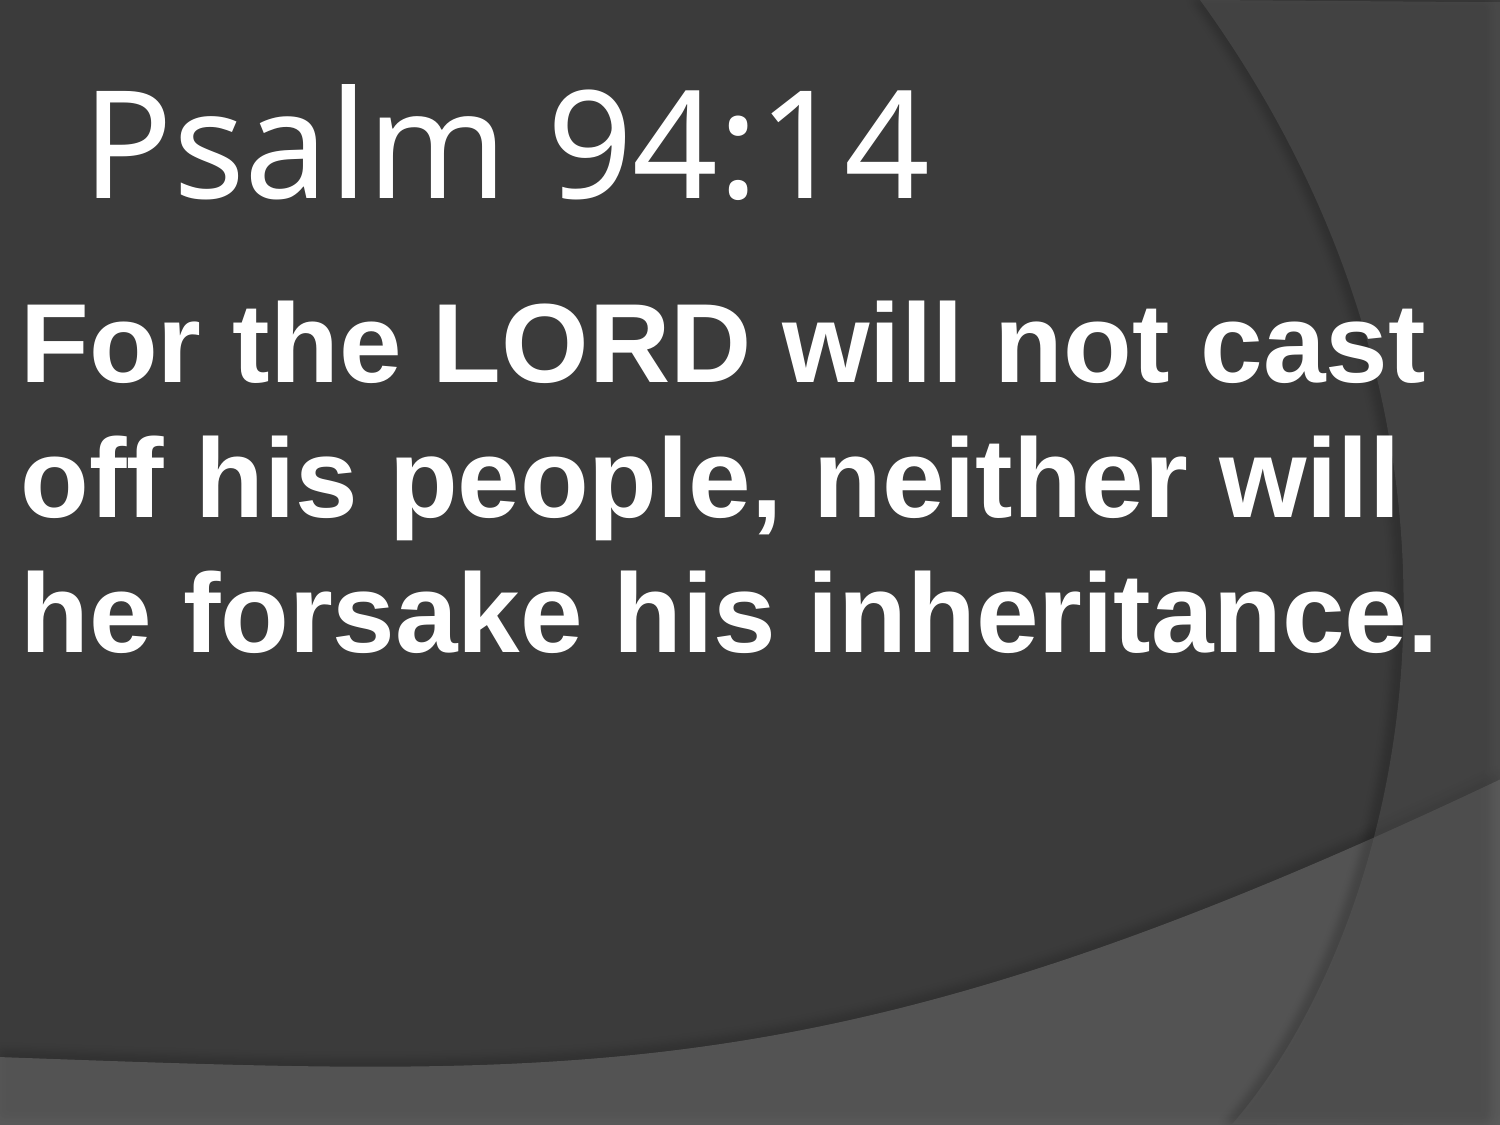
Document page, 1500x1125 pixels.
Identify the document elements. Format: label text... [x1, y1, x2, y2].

title Psalm 94:14 [75, 45, 1300, 233]
list For the LORD will not cast off his people, neither will he forsake his inheritance. [0, 262, 1488, 1113]
